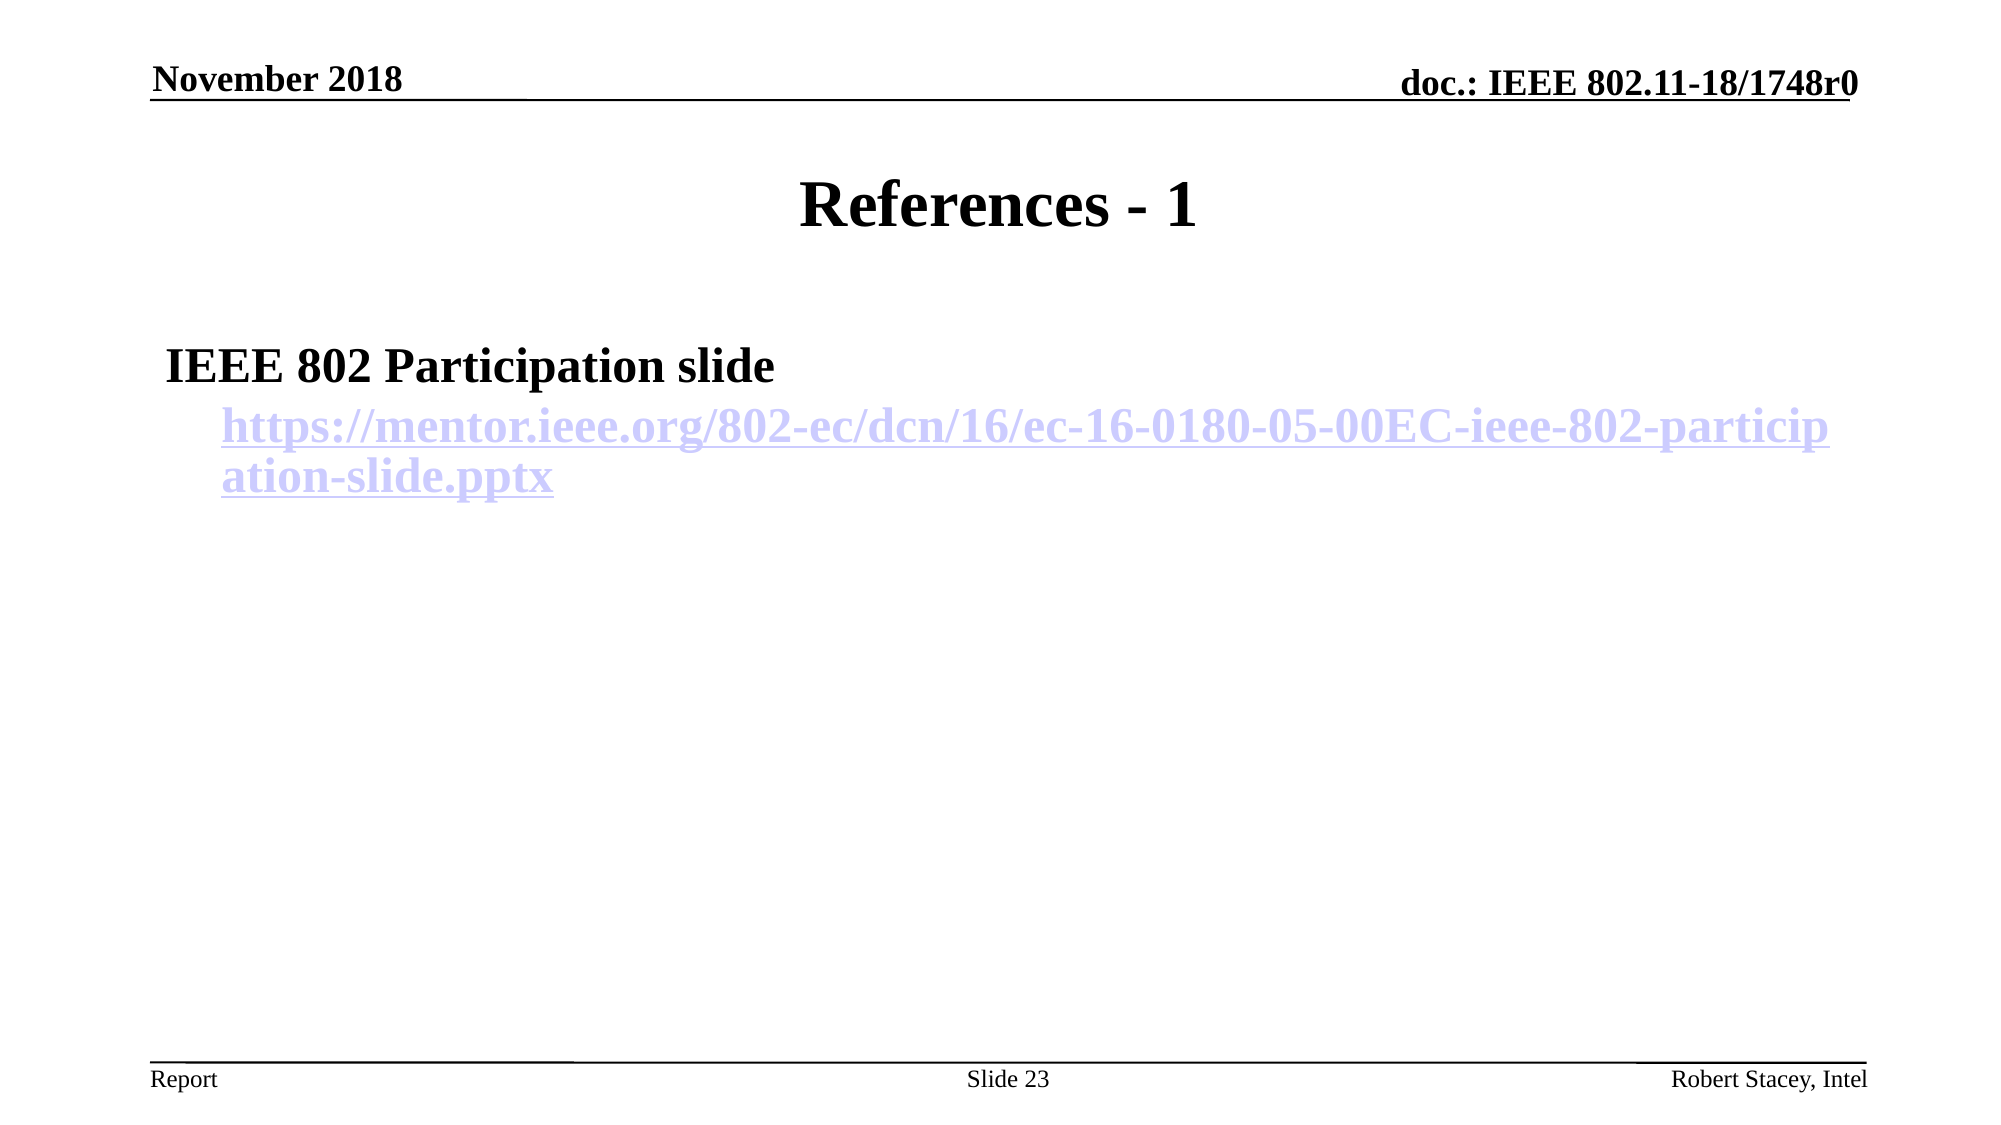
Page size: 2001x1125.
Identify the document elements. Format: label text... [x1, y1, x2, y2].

slide_number Slide 23 [950, 1061, 1067, 1123]
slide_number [152, 54, 563, 100]
title References - 1 [149, 112, 1850, 288]
footer Robert Stacey, Intel [1171, 1061, 1869, 1093]
list IEEE 802 Participation slide https://mentor.ieee.org/802-ec/dcn/16/ec-16-0180-05-00EC-ieee-802-participation-slide.pptx [149, 324, 1850, 1000]
